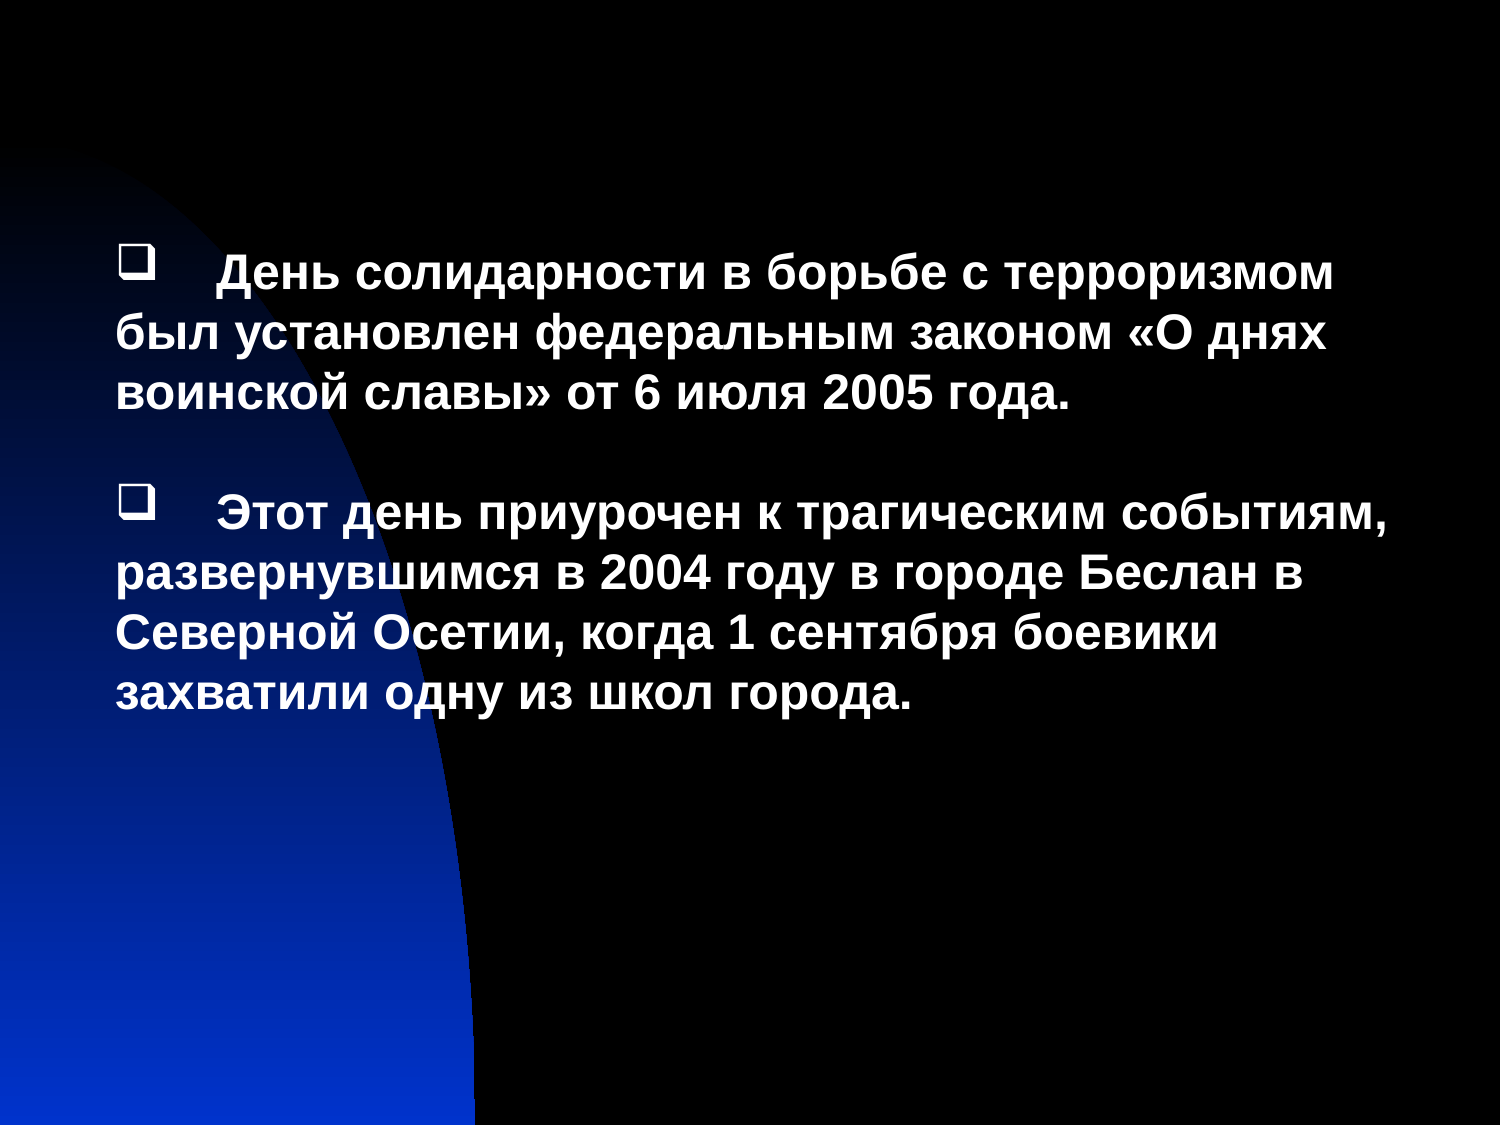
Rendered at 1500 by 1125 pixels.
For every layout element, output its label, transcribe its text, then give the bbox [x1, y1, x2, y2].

text_box День солидарности в борьбе с терроризмом был установлен федеральным законом «О днях воинской славы» от 6 июля 2005 года. Этот день приурочен к трагическим событиям, развернувшимся в 2004 году в городе Беслан в Северной Осетии, когда 1 сентября боевики захватили одну из школ города. [100, 231, 1459, 787]
